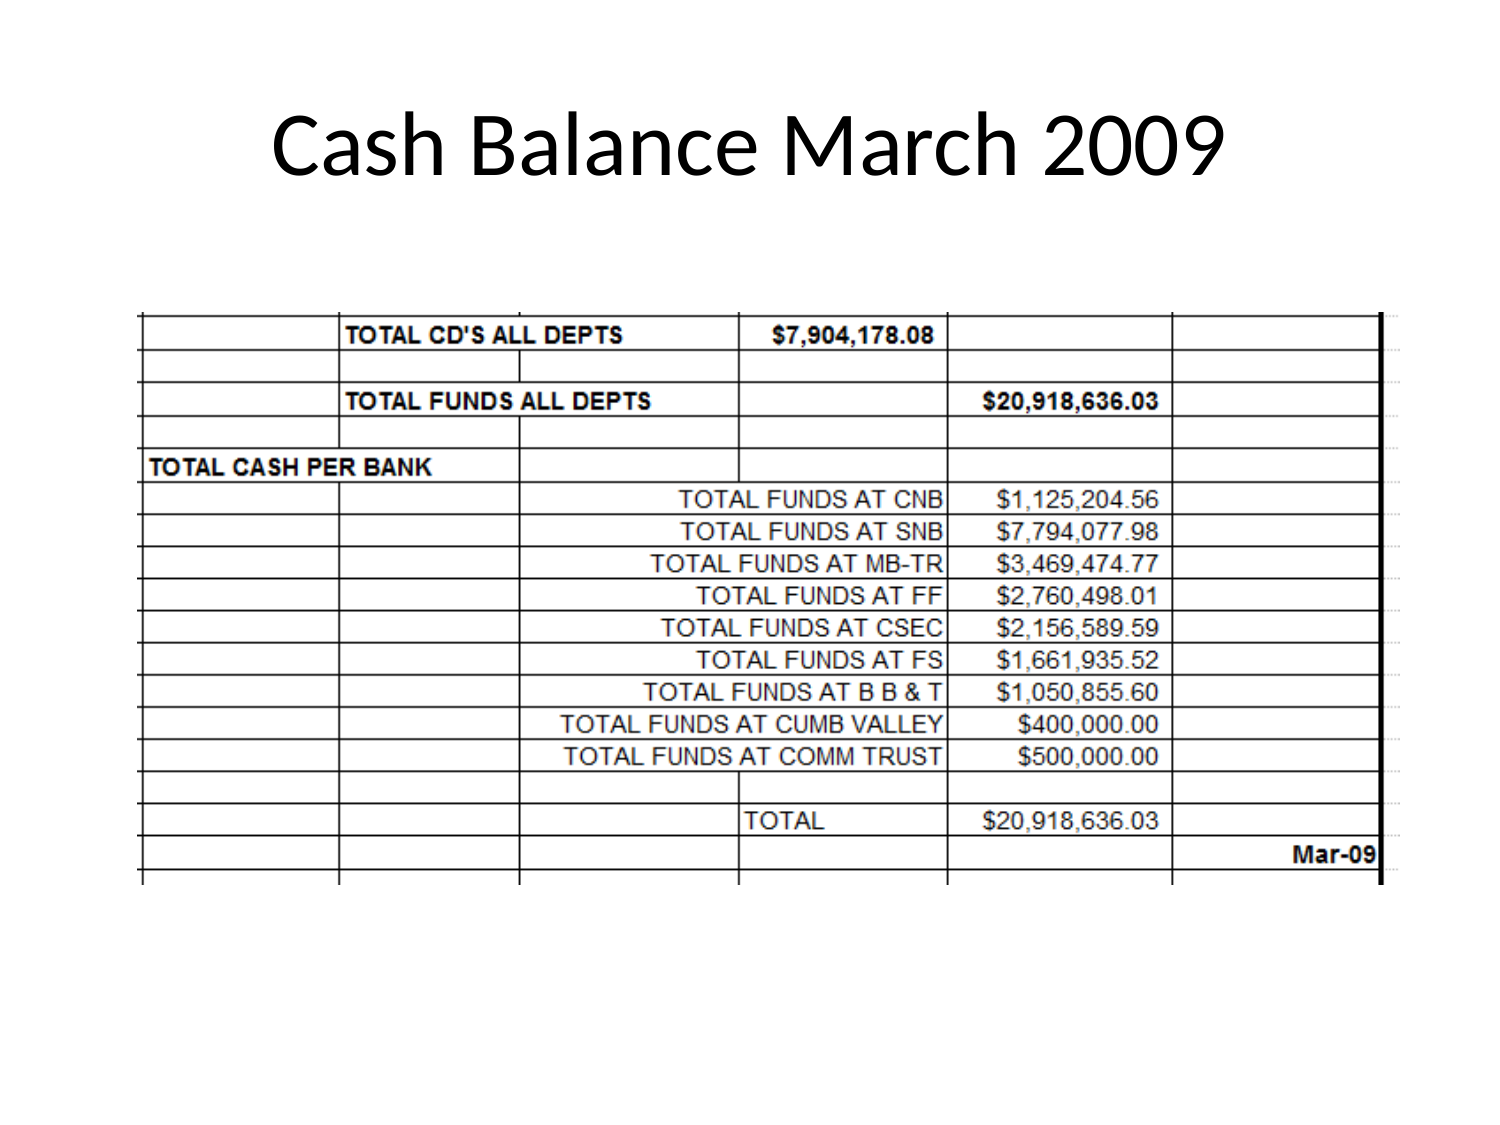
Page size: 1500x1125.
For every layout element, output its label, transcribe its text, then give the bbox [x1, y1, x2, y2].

title Cash Balance March 2009 [75, 45, 1425, 233]
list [137, 312, 1401, 885]
